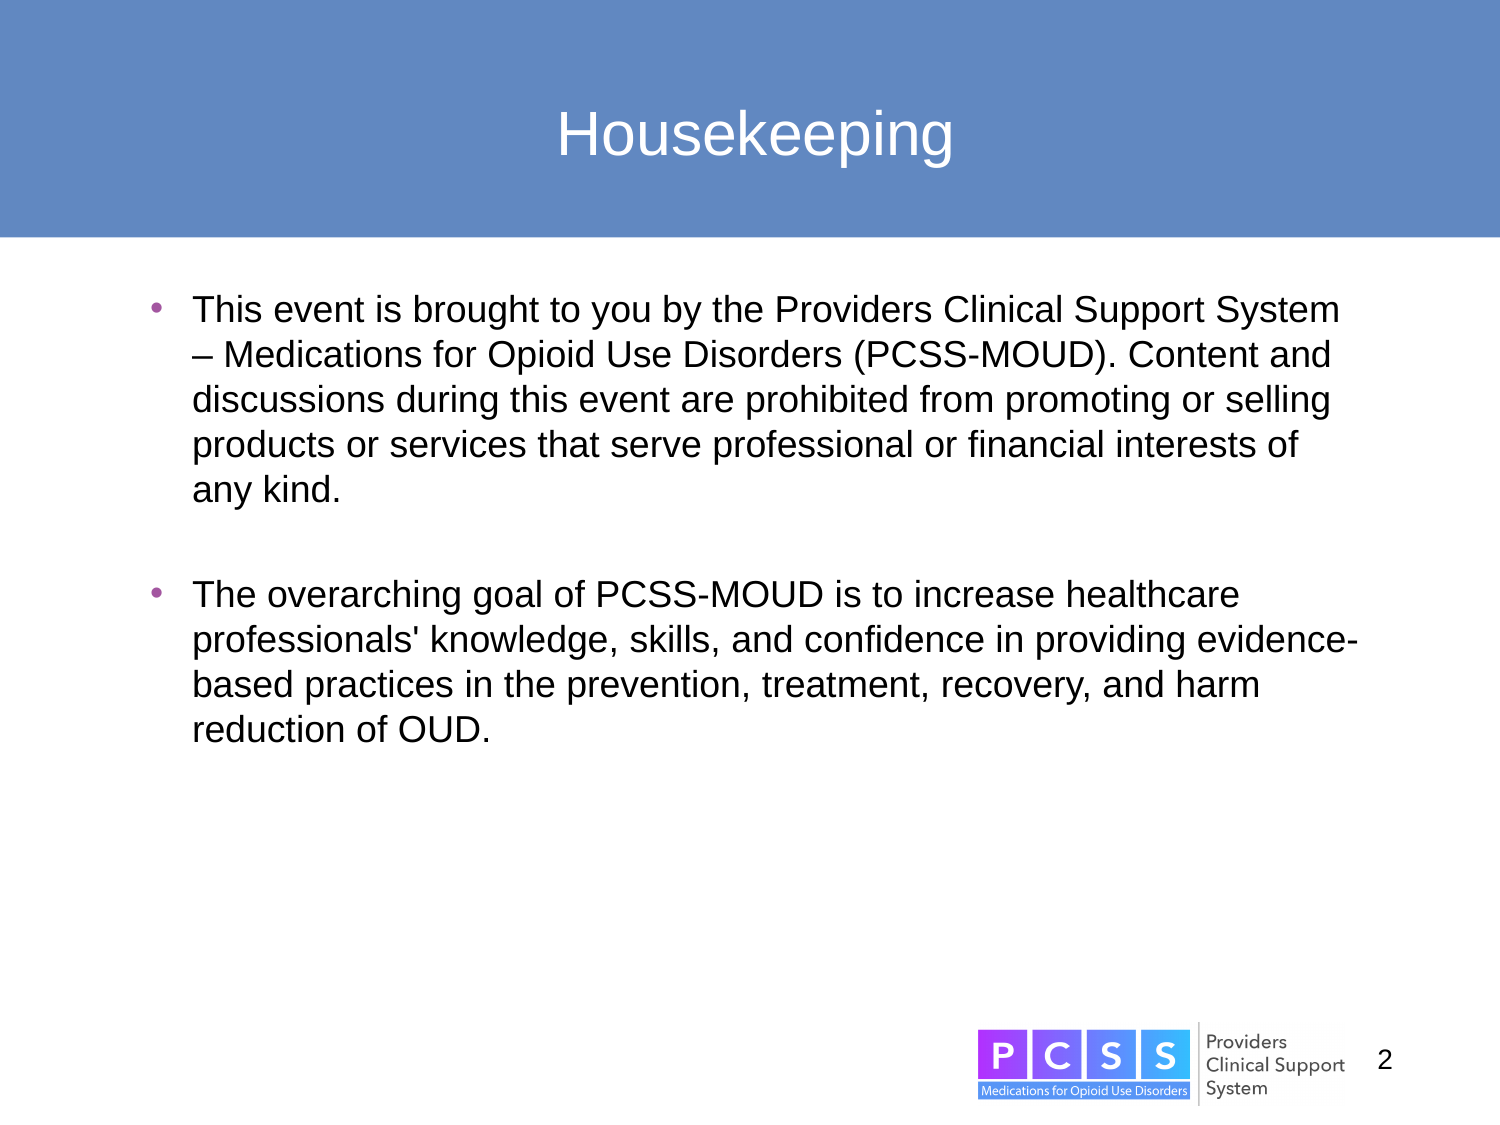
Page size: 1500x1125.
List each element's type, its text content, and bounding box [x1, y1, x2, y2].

picture [962, 1016, 1345, 1106]
list This event is brought to you by the Providers Clinical Support System – Medications for Opioid Use Disorders (PCSS-MOUD). Content and discussions during this event are prohibited from promoting or selling products or services that serve professional or financial interests of any kind. The overarching goal of PCSS-MOUD is to increase healthcare professionals' knowledge, skills, and confidence in providing evidence-based practices in the prevention, treatment, recovery, and harm reduction of OUD. [150, 277, 1363, 1016]
title Housekeeping [81, 36, 1432, 224]
